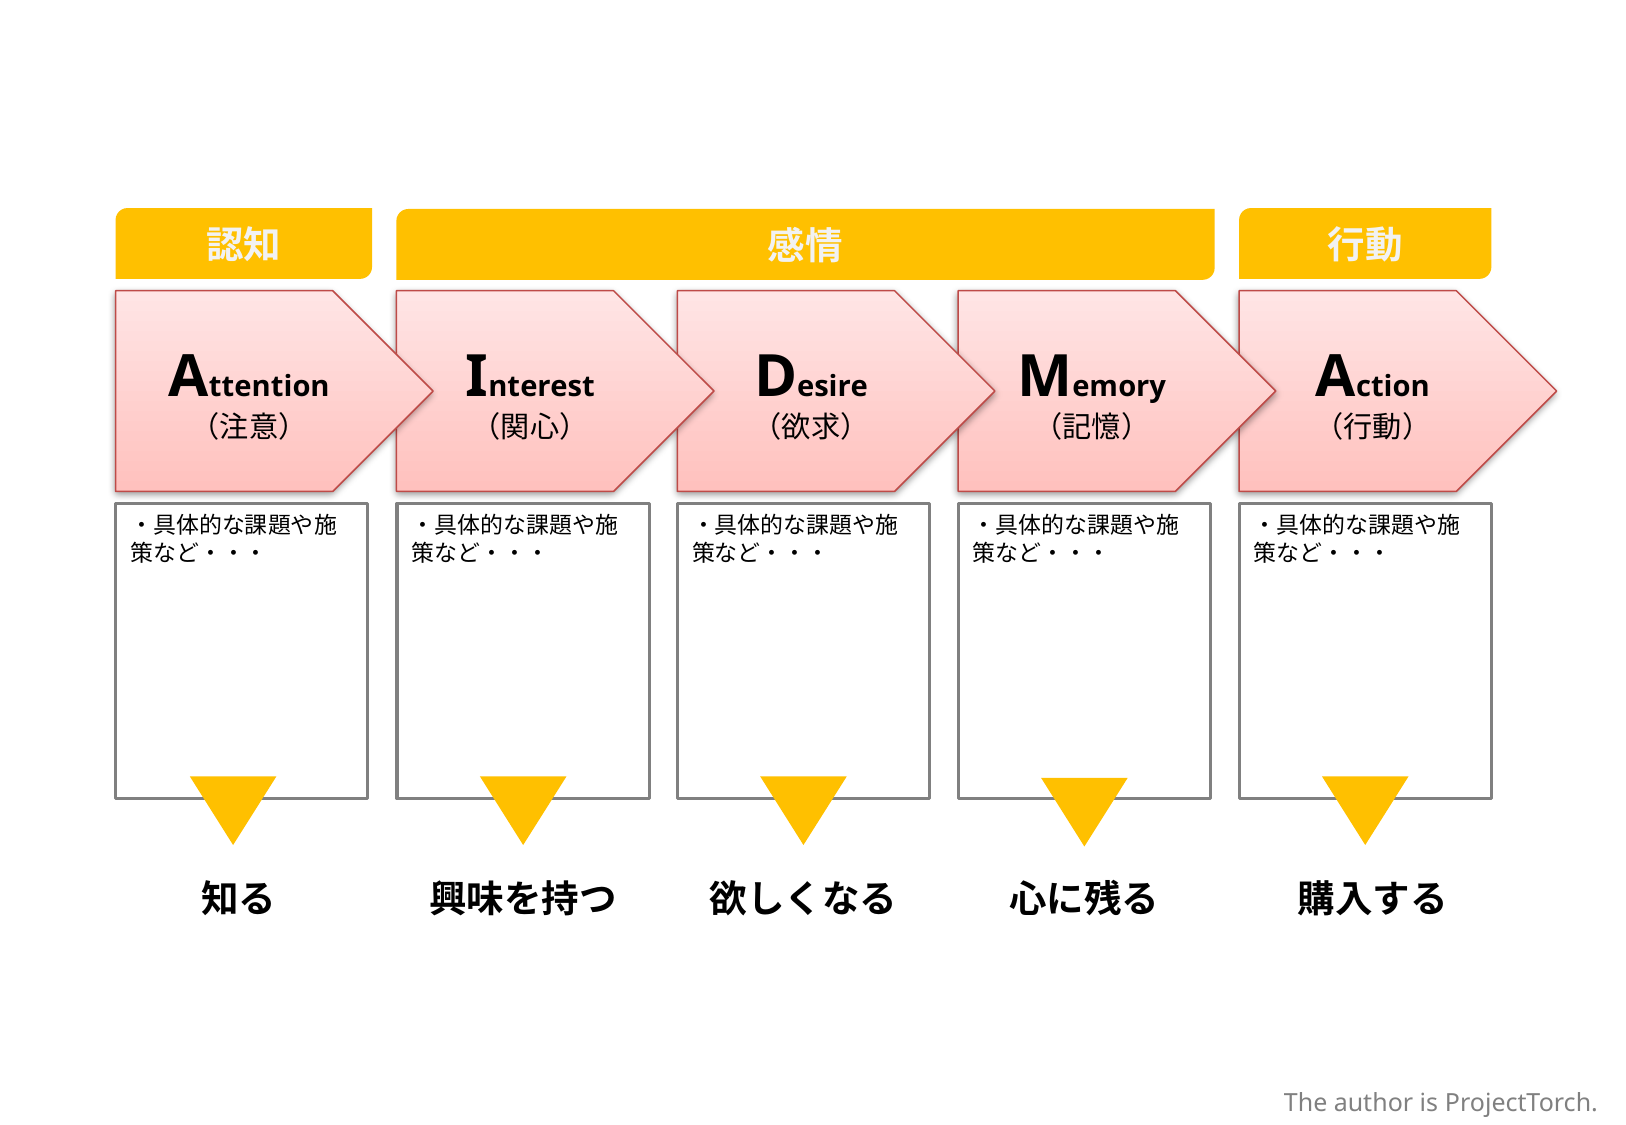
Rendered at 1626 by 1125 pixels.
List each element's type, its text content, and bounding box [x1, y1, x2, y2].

text_box ・具体的な課題や施策など・・・ [675, 501, 932, 801]
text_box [115, 290, 1557, 492]
text_box 欲しくなる [694, 868, 913, 928]
text_box ・具体的な課題や施策など・・・ [956, 501, 1212, 801]
text_box [478, 774, 569, 848]
text_box 認知 [113, 205, 375, 282]
text_box ・具体的な課題や施策など・・・ [113, 501, 370, 801]
text_box 行動 [1236, 205, 1494, 282]
text_box [1320, 774, 1411, 848]
text_box [758, 774, 849, 848]
text_box 感情 [394, 206, 1217, 282]
text_box 知る [137, 868, 340, 928]
text_box ・具体的な課題や施策など・・・ [395, 501, 651, 801]
text_box 購入する [1271, 868, 1474, 928]
text_box 興味を持つ [414, 868, 632, 928]
text_box ・具体的な課題や施策など・・・ [1237, 501, 1493, 801]
text_box [1039, 775, 1130, 849]
text_box [188, 774, 279, 848]
text_box 心に残る [977, 868, 1191, 928]
